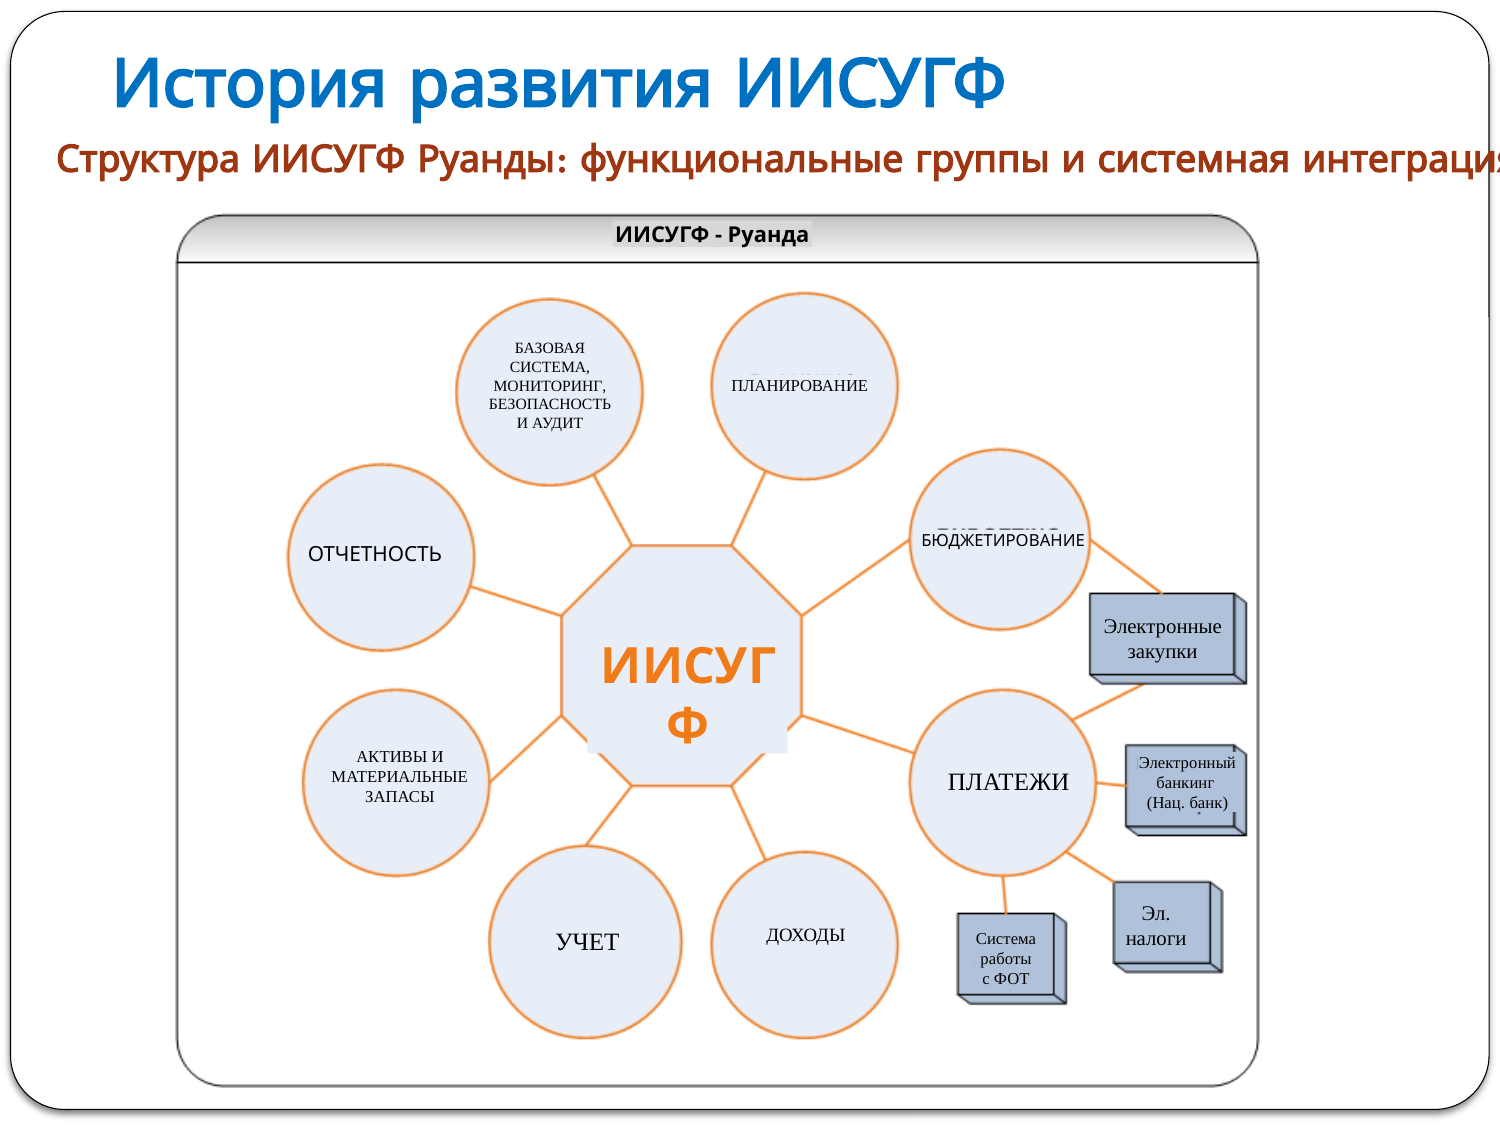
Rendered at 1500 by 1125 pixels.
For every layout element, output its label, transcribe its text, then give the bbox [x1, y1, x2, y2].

title История развития ИИСУГФ [96, 42, 1372, 135]
text_box Структура ИИСУГФ Руанды: функциональные группы и системная интеграция [0, 126, 1500, 187]
picture [174, 212, 1263, 1092]
